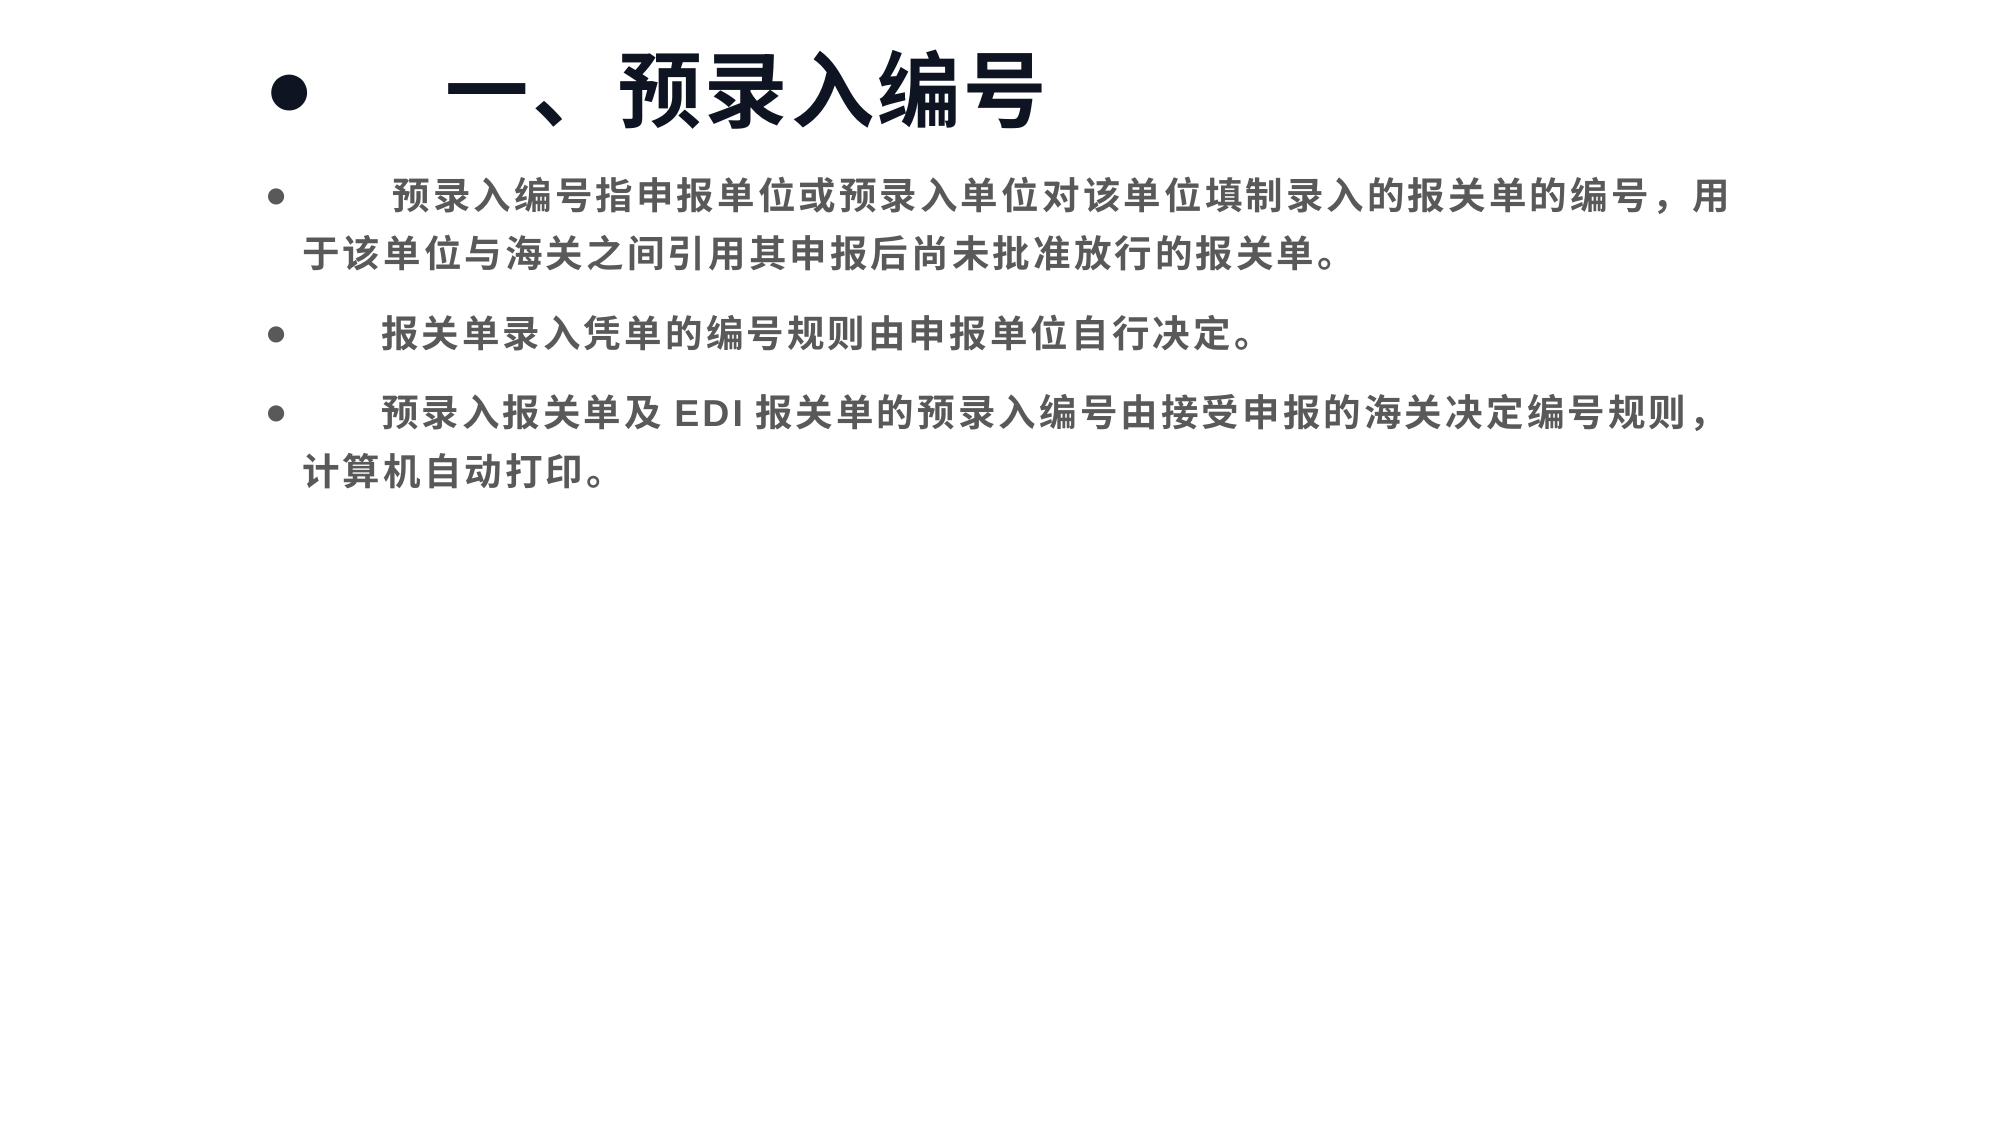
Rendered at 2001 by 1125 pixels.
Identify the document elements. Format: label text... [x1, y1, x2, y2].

list 一、预录入编号 预录入编号指申报单位或预录入单位对该单位填制录入的报关单的编号，用于该单位与海关之间引用其申报后尚未批准放行的报关单。 报关单录入凭单的编号规则由申报单位自行决定。 预录入报关单及EDI报关单的预录入编号由接受申报的海关决定编号规则，计算机自动打印。 [249, 0, 1750, 1125]
